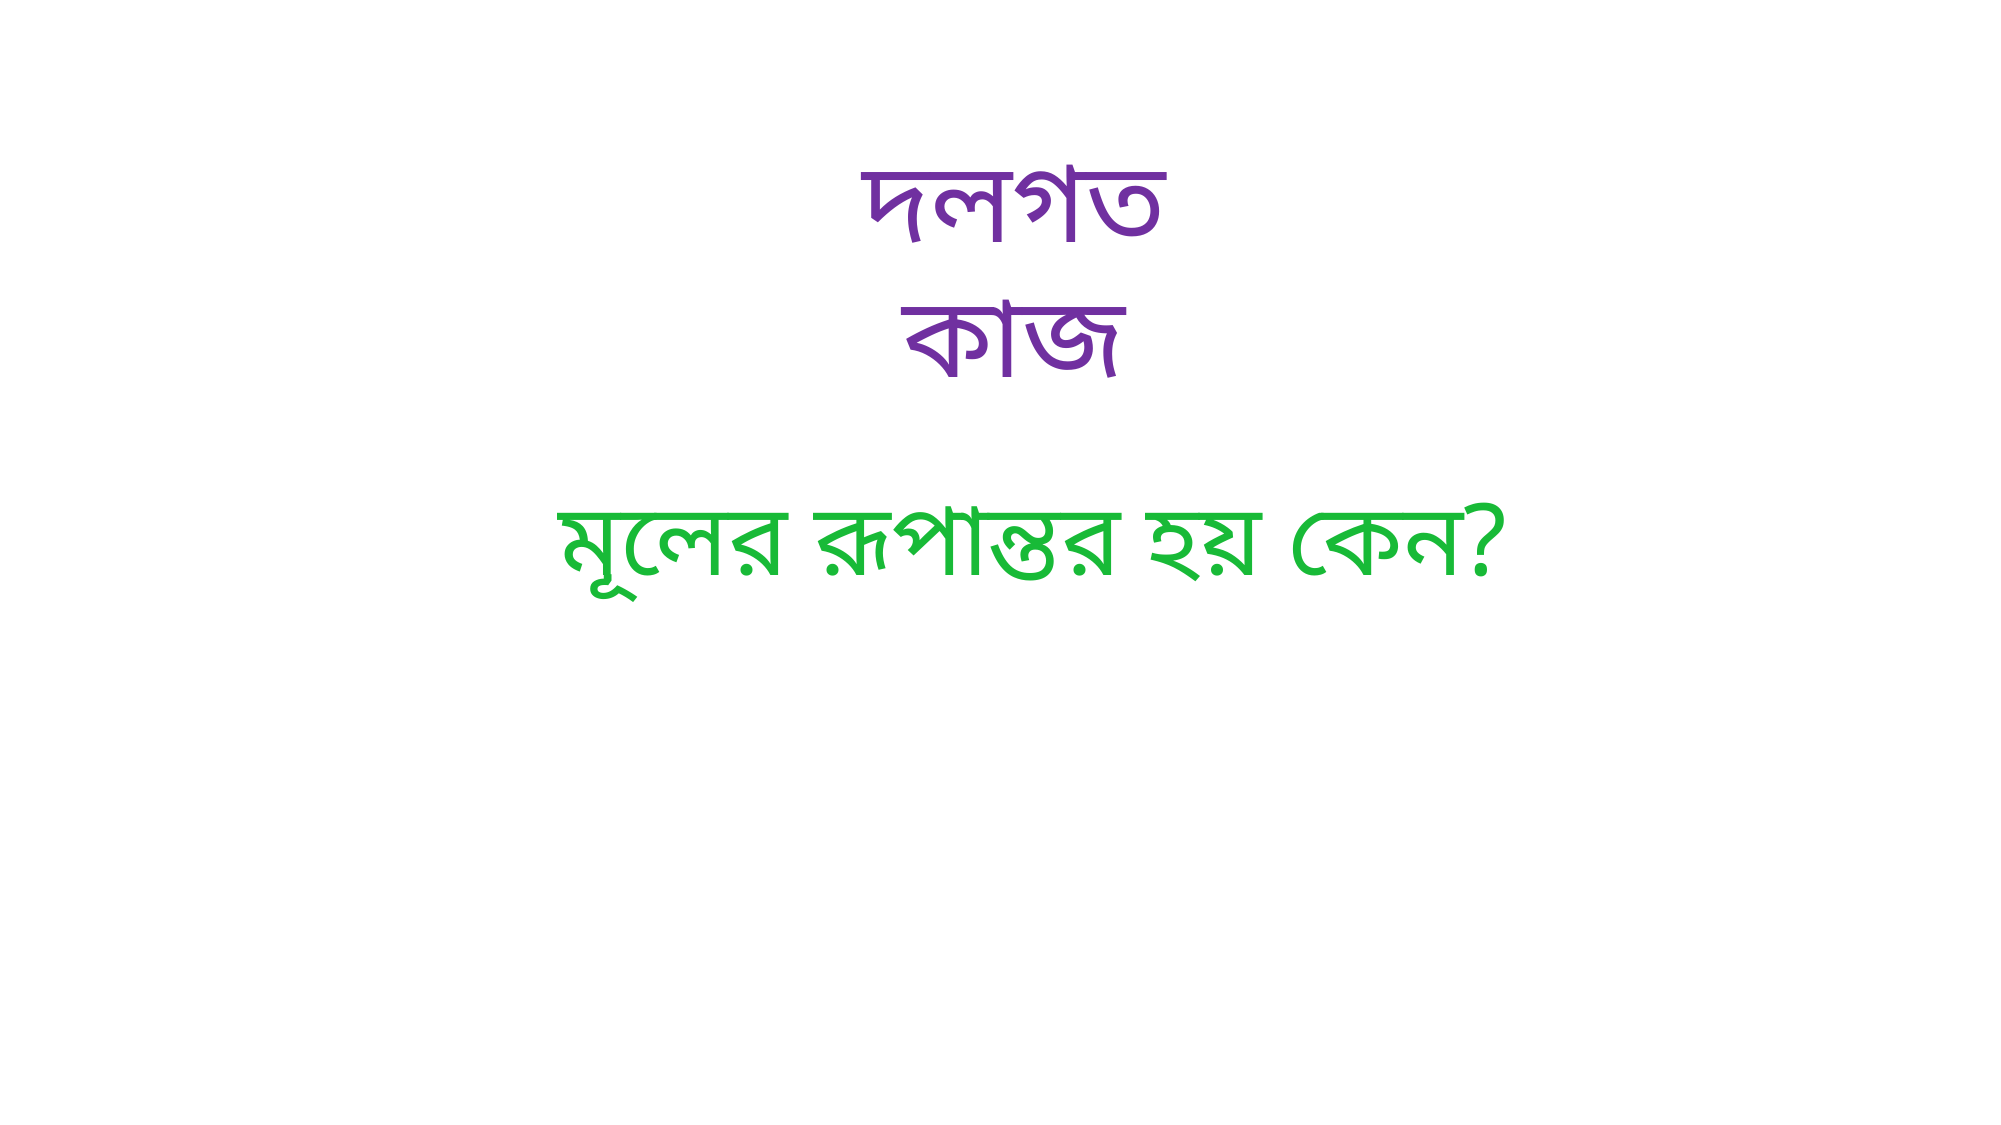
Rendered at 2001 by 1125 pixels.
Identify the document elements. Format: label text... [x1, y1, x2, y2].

text_box দলগত কাজ [765, 123, 1263, 408]
text_box মূলের রূপান্তর হয় কেন? [485, 467, 1581, 603]
